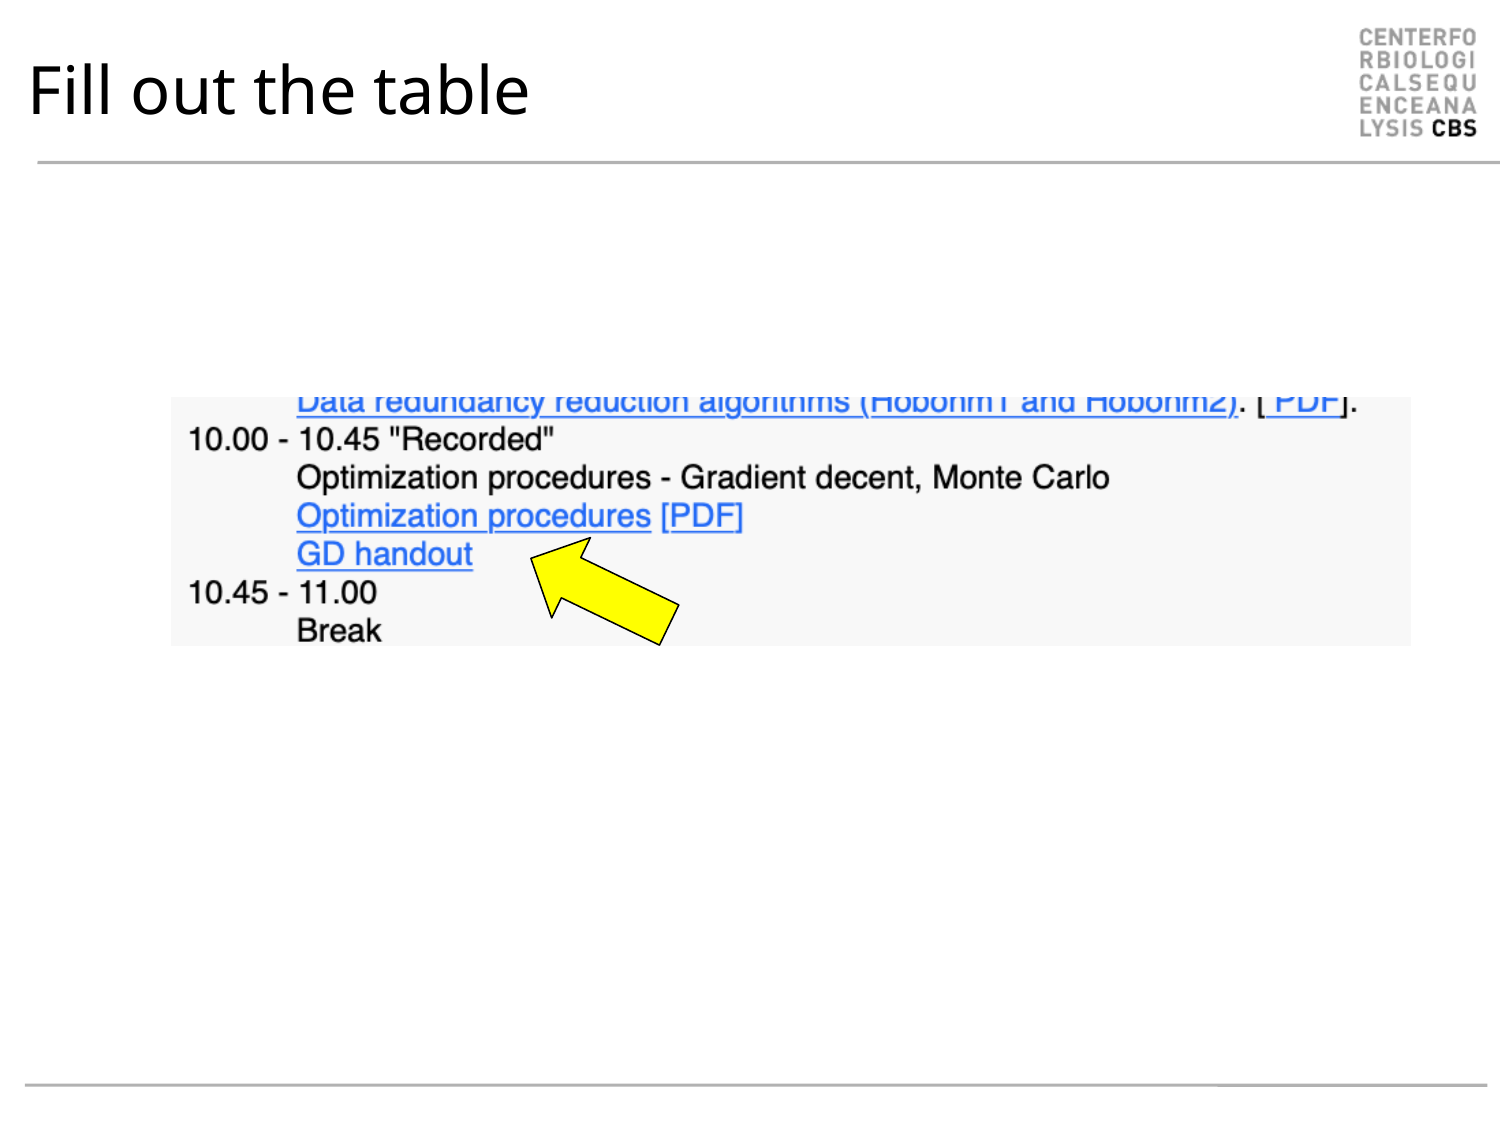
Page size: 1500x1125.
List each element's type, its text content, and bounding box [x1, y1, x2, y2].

picture [170, 396, 1411, 646]
picture [1350, 12, 1488, 150]
title Fill out the table [12, 49, 1188, 126]
